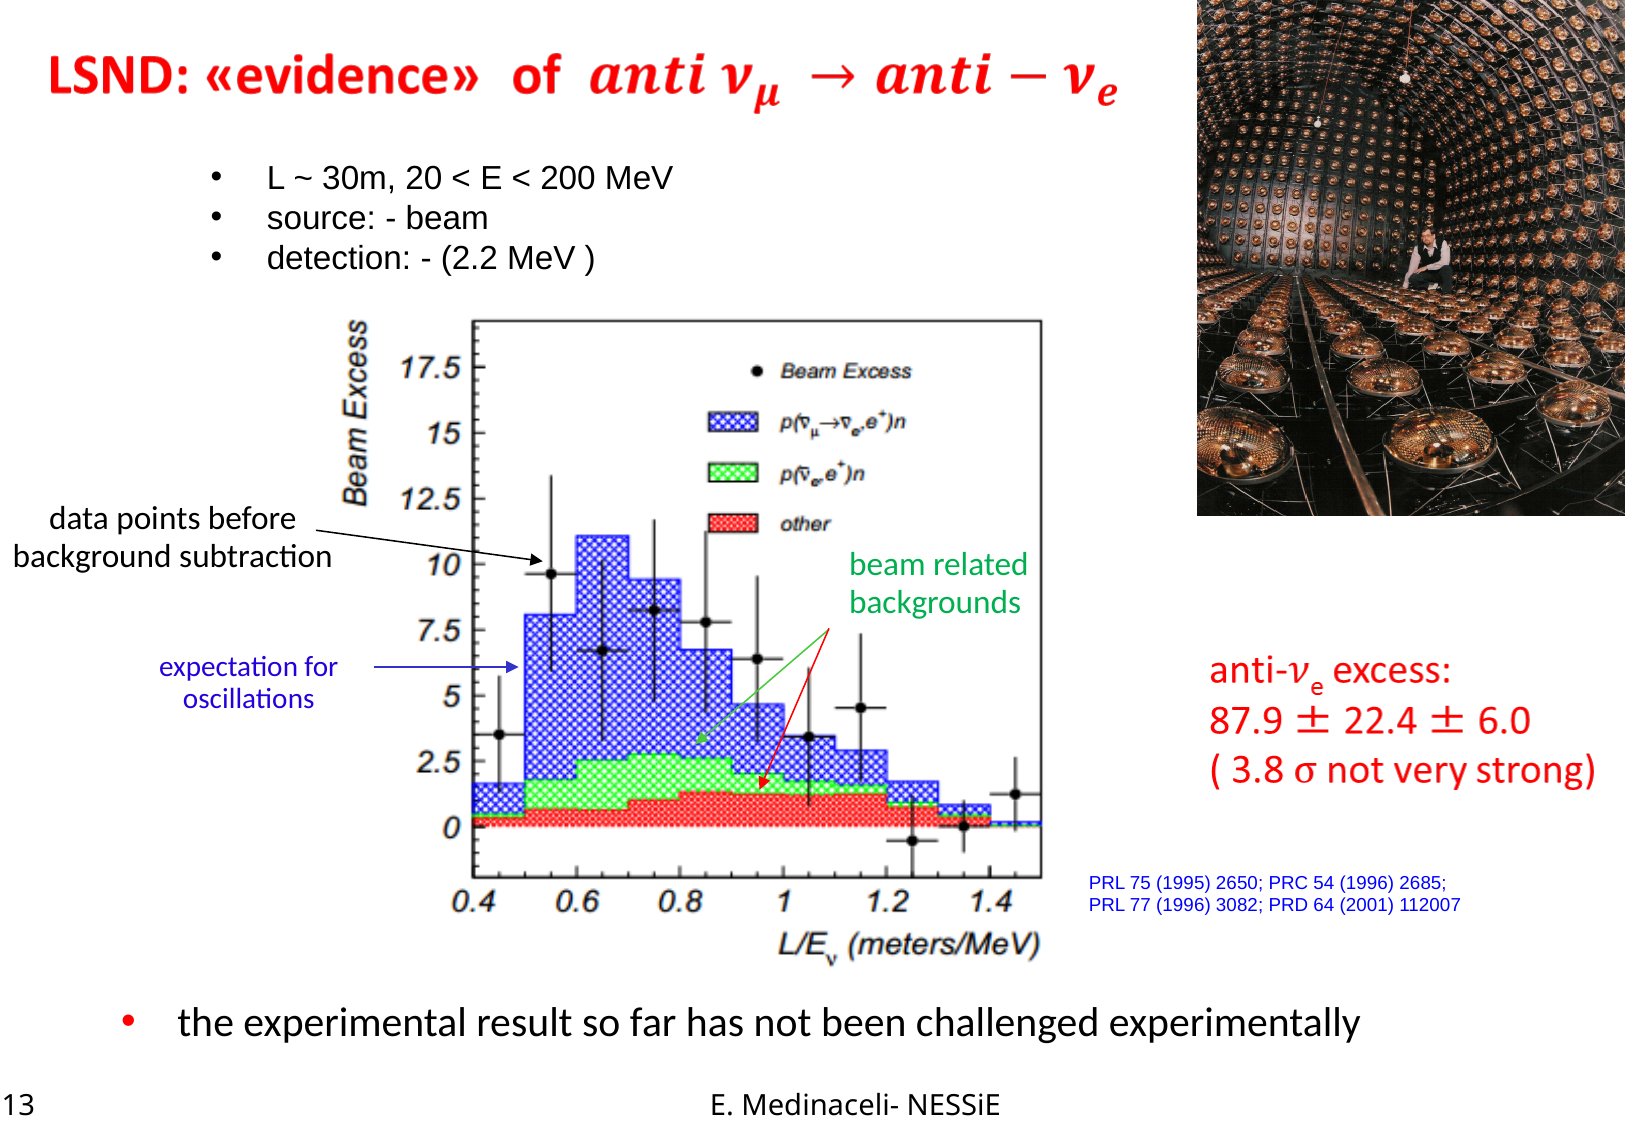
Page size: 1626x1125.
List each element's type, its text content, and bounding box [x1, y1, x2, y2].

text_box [0, 278, 1625, 976]
picture [1197, 0, 1625, 516]
text_box IFAE 2013 E. Medinaceli- NESSiE 4 [0, 1078, 1625, 1125]
text_box [32, 30, 1148, 123]
text_box the experimental result so far has not been challenged experimentally [106, 987, 1625, 1053]
